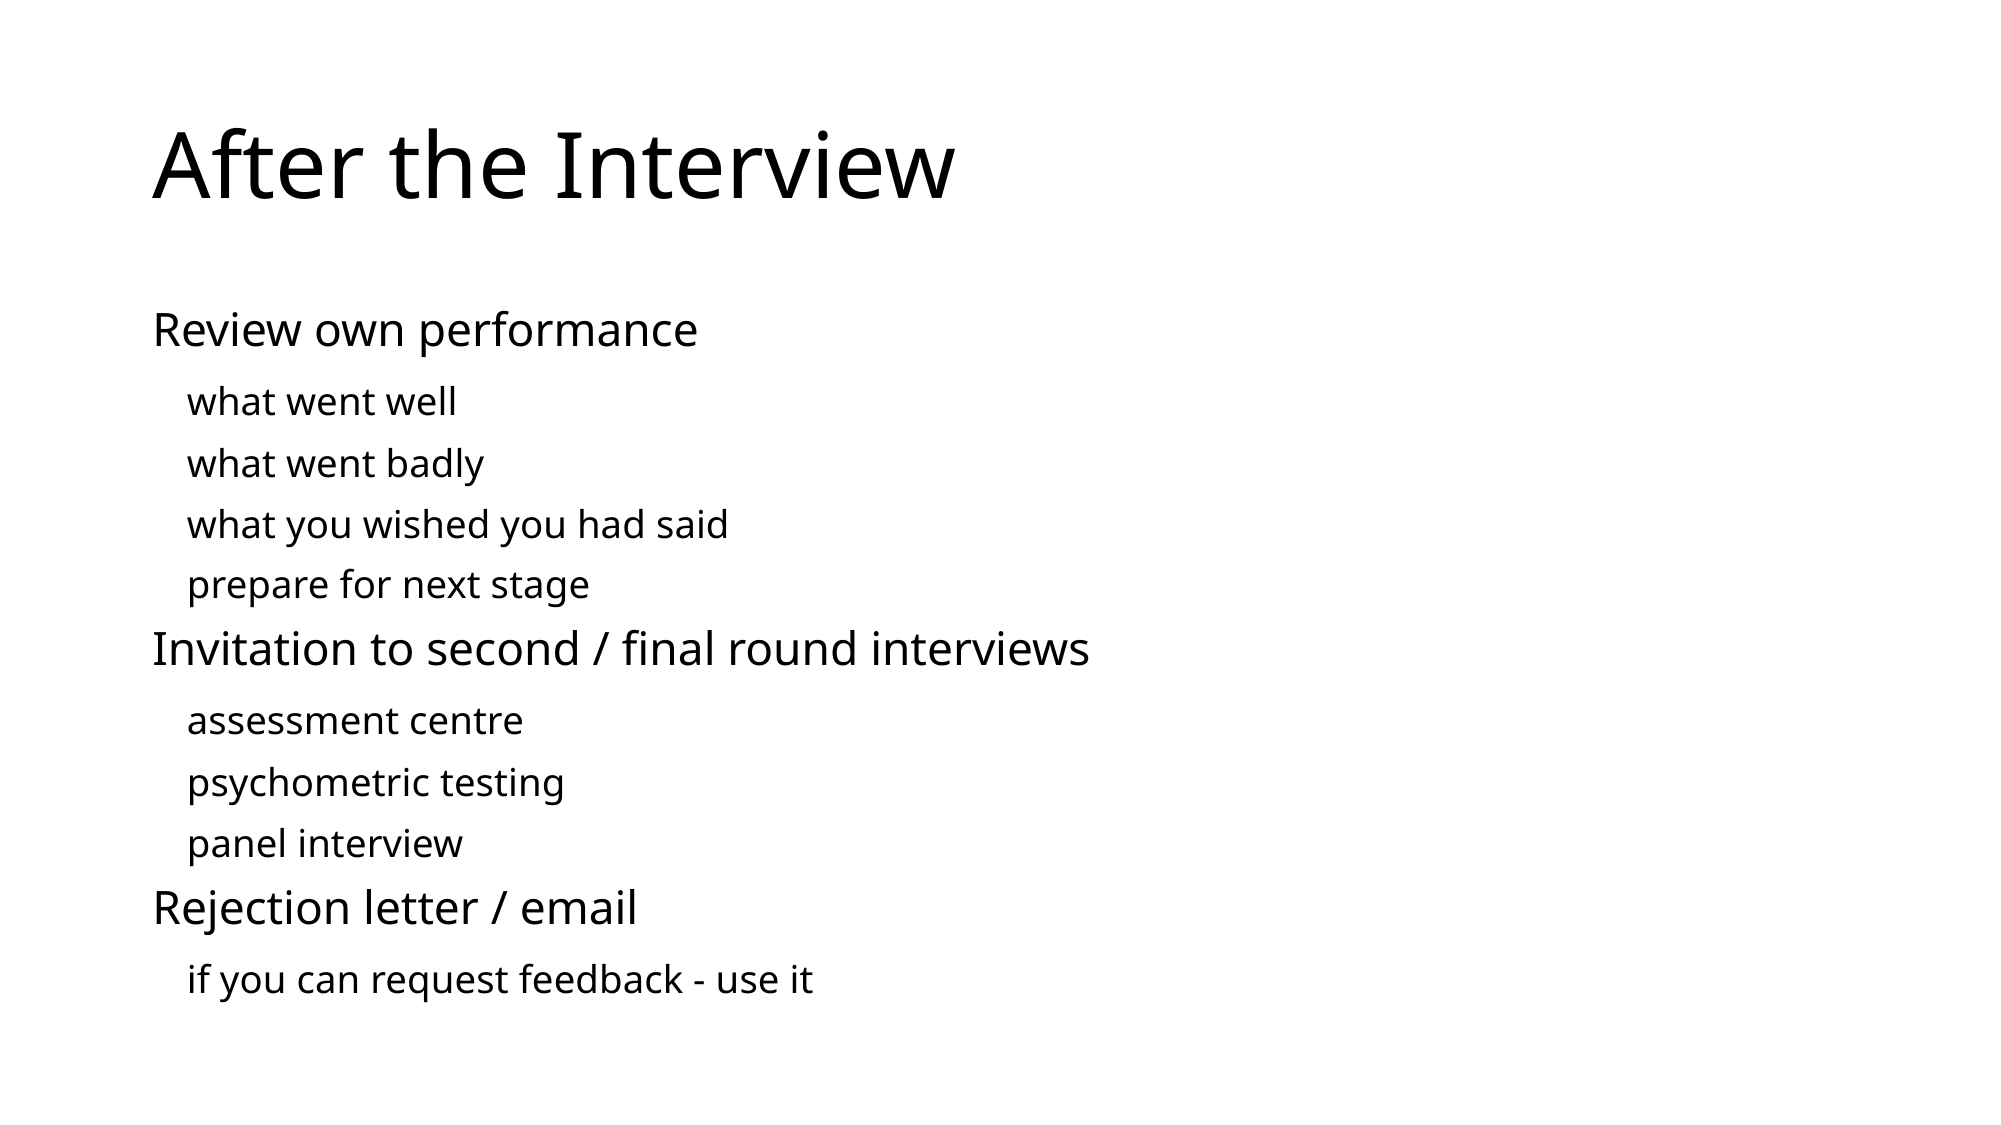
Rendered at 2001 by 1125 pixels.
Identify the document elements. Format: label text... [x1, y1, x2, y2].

list Review own performance what went well what went badly what you wished you had said prepare for next stage Invitation to second / final round interviews assessment centre psychometric testing panel interview Rejection letter / email if you can request feedback - use it [137, 299, 1863, 1014]
title After the Interview [137, 59, 1863, 278]
